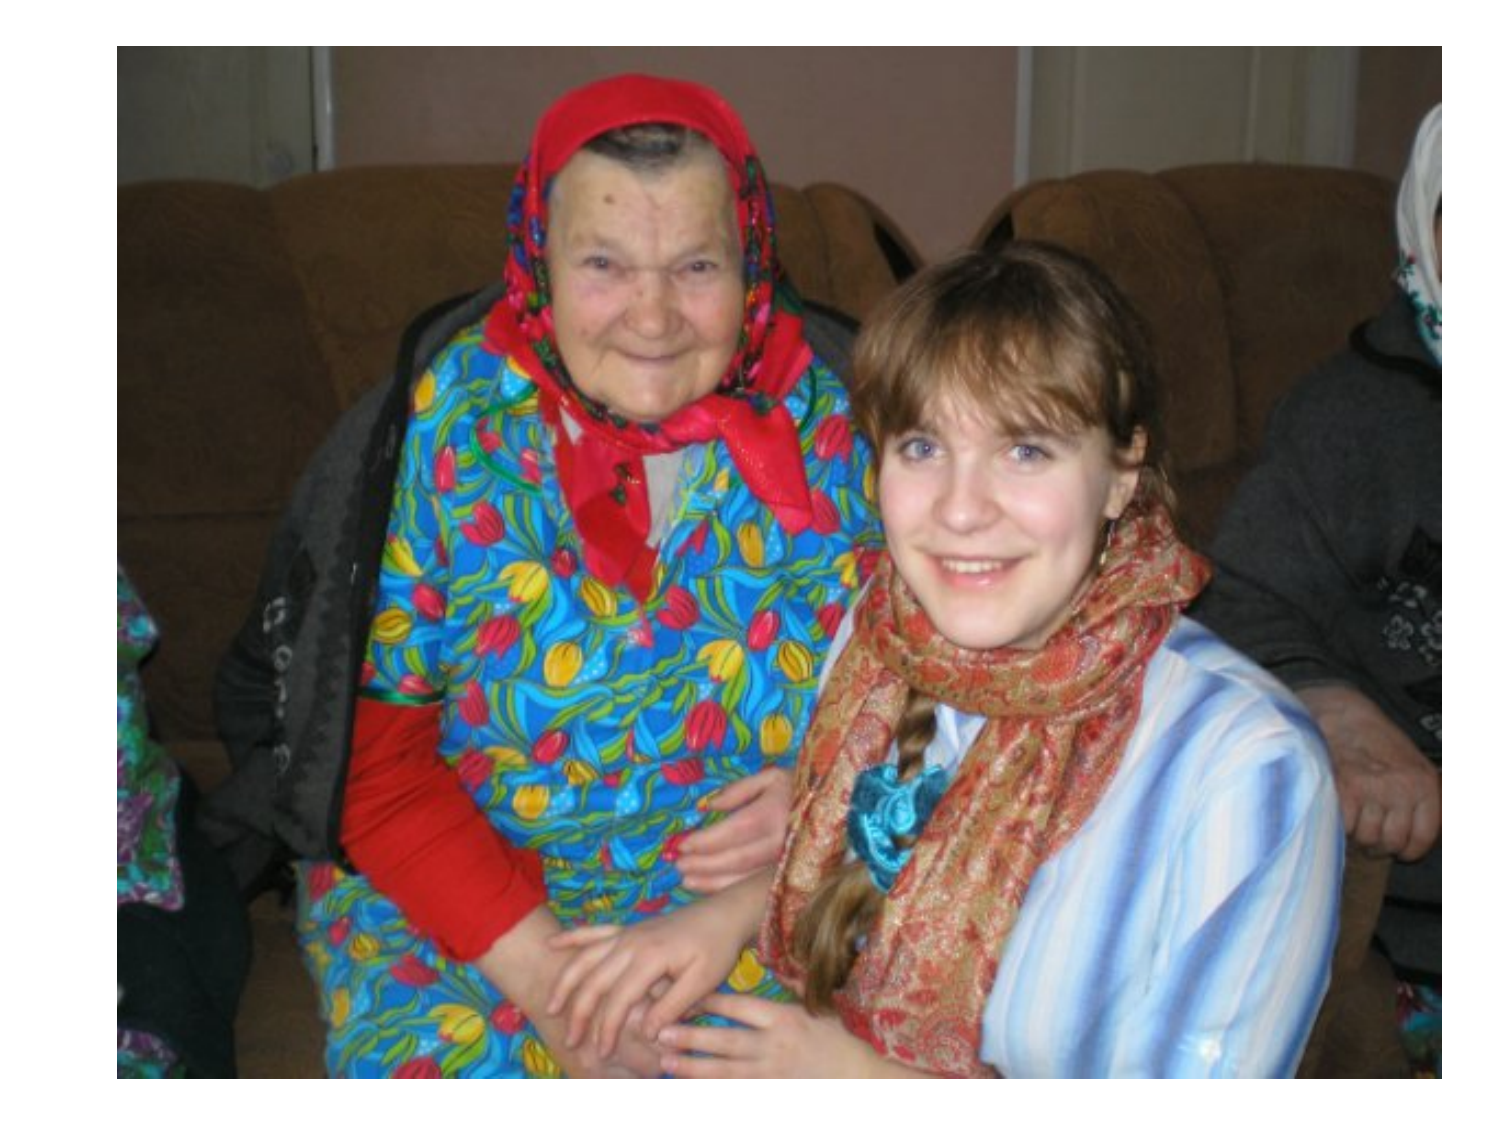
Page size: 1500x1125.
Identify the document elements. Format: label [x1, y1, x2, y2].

picture [116, 46, 1442, 1079]
